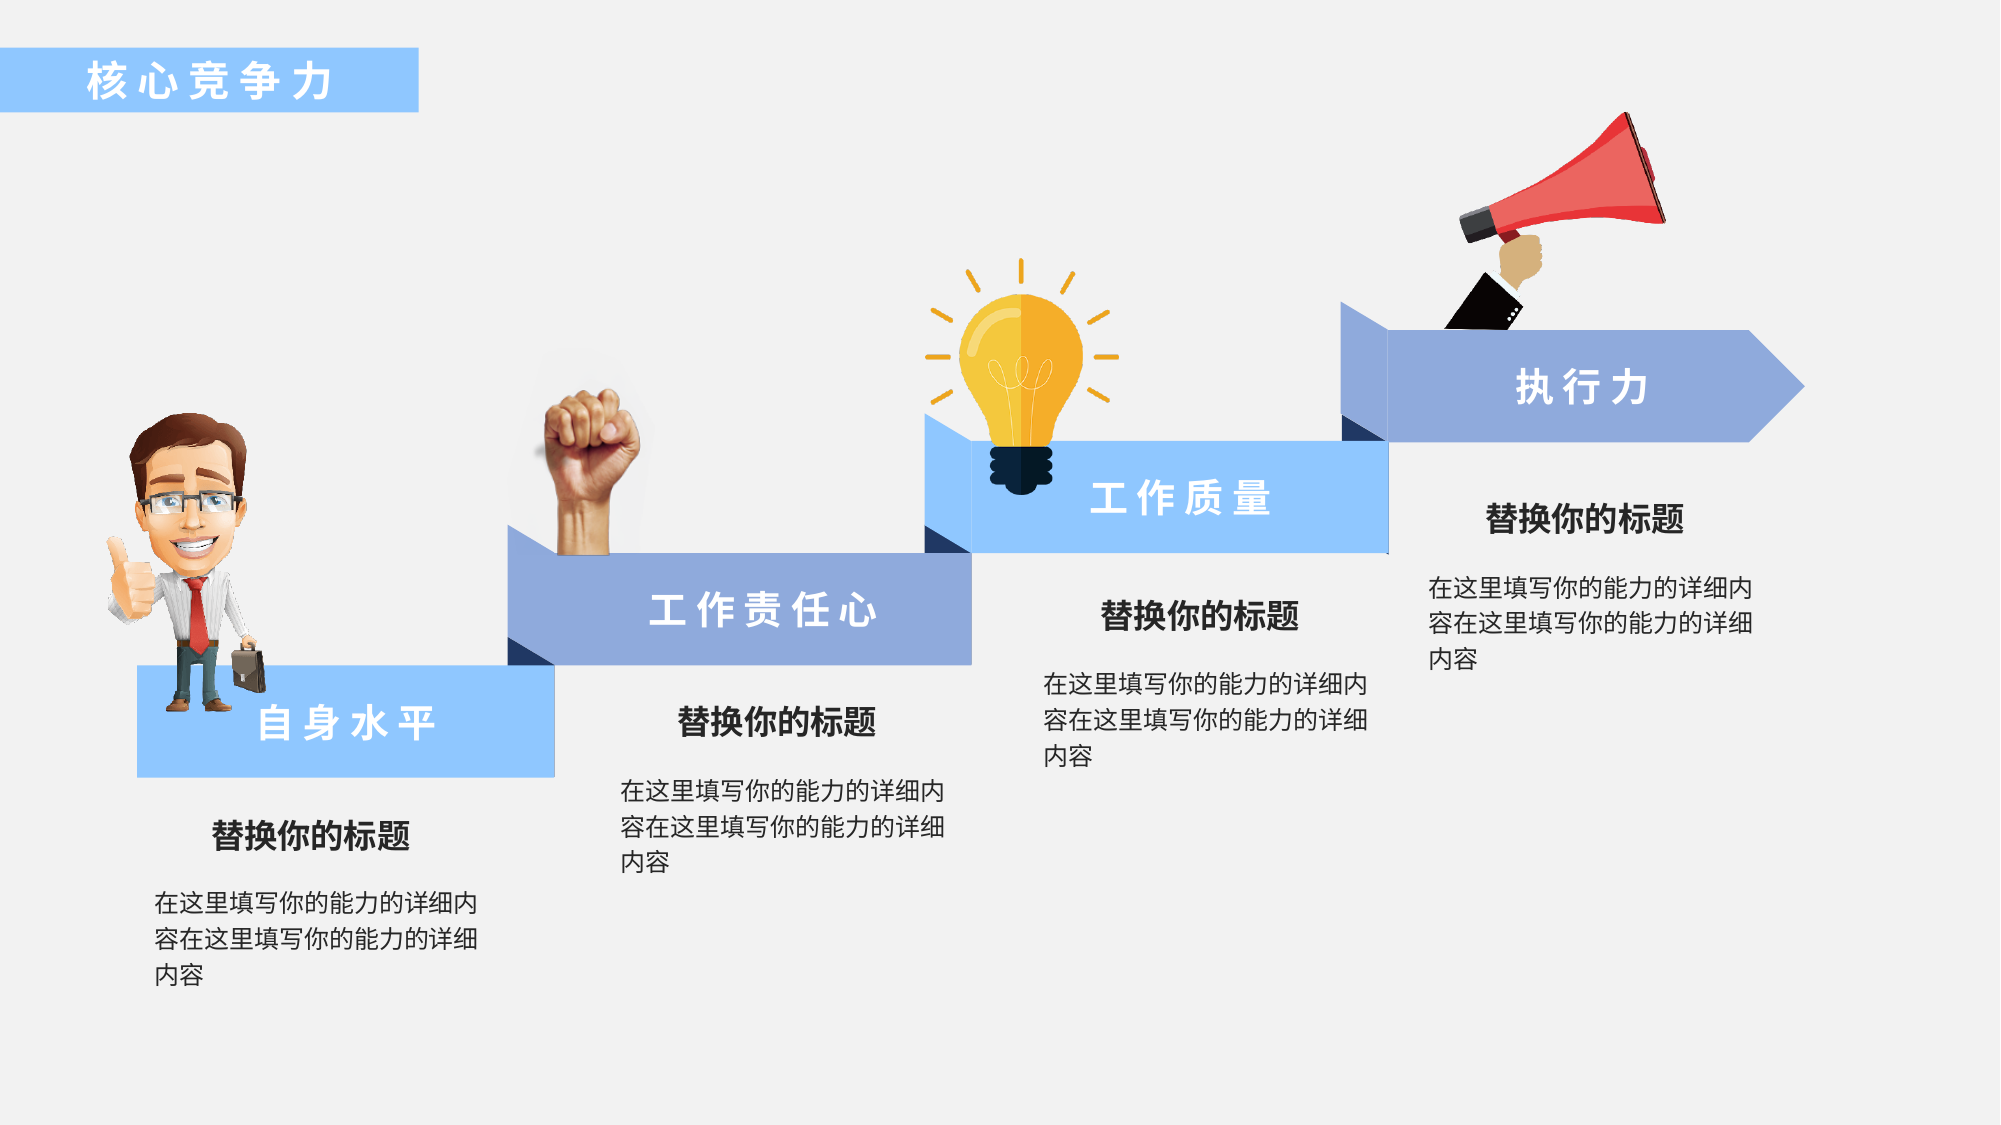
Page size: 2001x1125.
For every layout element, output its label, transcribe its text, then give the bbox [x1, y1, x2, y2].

text_box 替换你的标题 [1085, 579, 1315, 643]
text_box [924, 413, 1389, 555]
text_box 替换你的标题 [196, 799, 426, 862]
text_box 在这里填写你的能力的详细内容在这里填写你的能力的详细内容 [606, 761, 972, 921]
picture [0, 363, 379, 753]
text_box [136, 636, 555, 778]
picture [465, 348, 710, 592]
picture [925, 258, 1119, 495]
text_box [1340, 301, 1805, 443]
text_box 在这里填写你的能力的详细内容在这里填写你的能力的详细内容 [1028, 655, 1395, 814]
text_box 替换你的标题 [1470, 482, 1700, 546]
text_box 核 心 竞 争 力 [0, 47, 419, 113]
text_box 在这里填写你的能力的详细内容在这里填写你的能力的详细内容 [1413, 558, 1780, 717]
picture [1443, 101, 1673, 331]
text_box 在这里填写你的能力的详细内容在这里填写你的能力的详细内容 [139, 874, 505, 1033]
text_box 替换你的标题 [663, 685, 893, 749]
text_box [507, 524, 972, 666]
